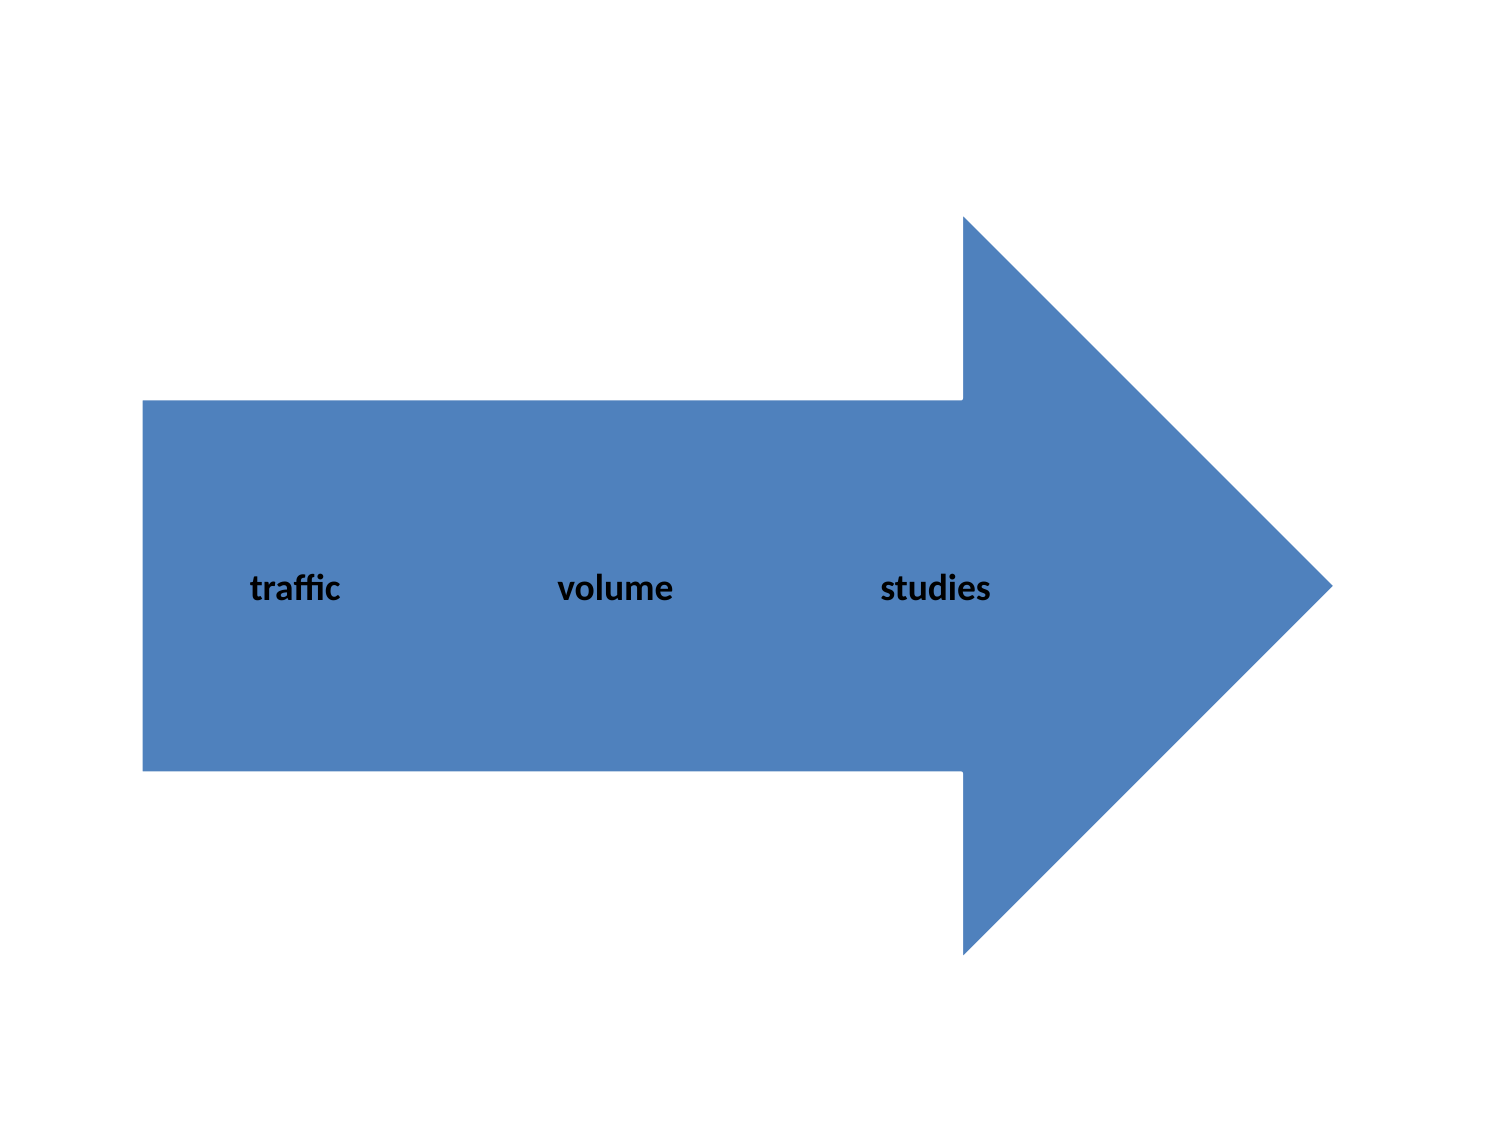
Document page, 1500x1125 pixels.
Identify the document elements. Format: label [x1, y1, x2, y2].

text_box [140, 210, 1337, 962]
